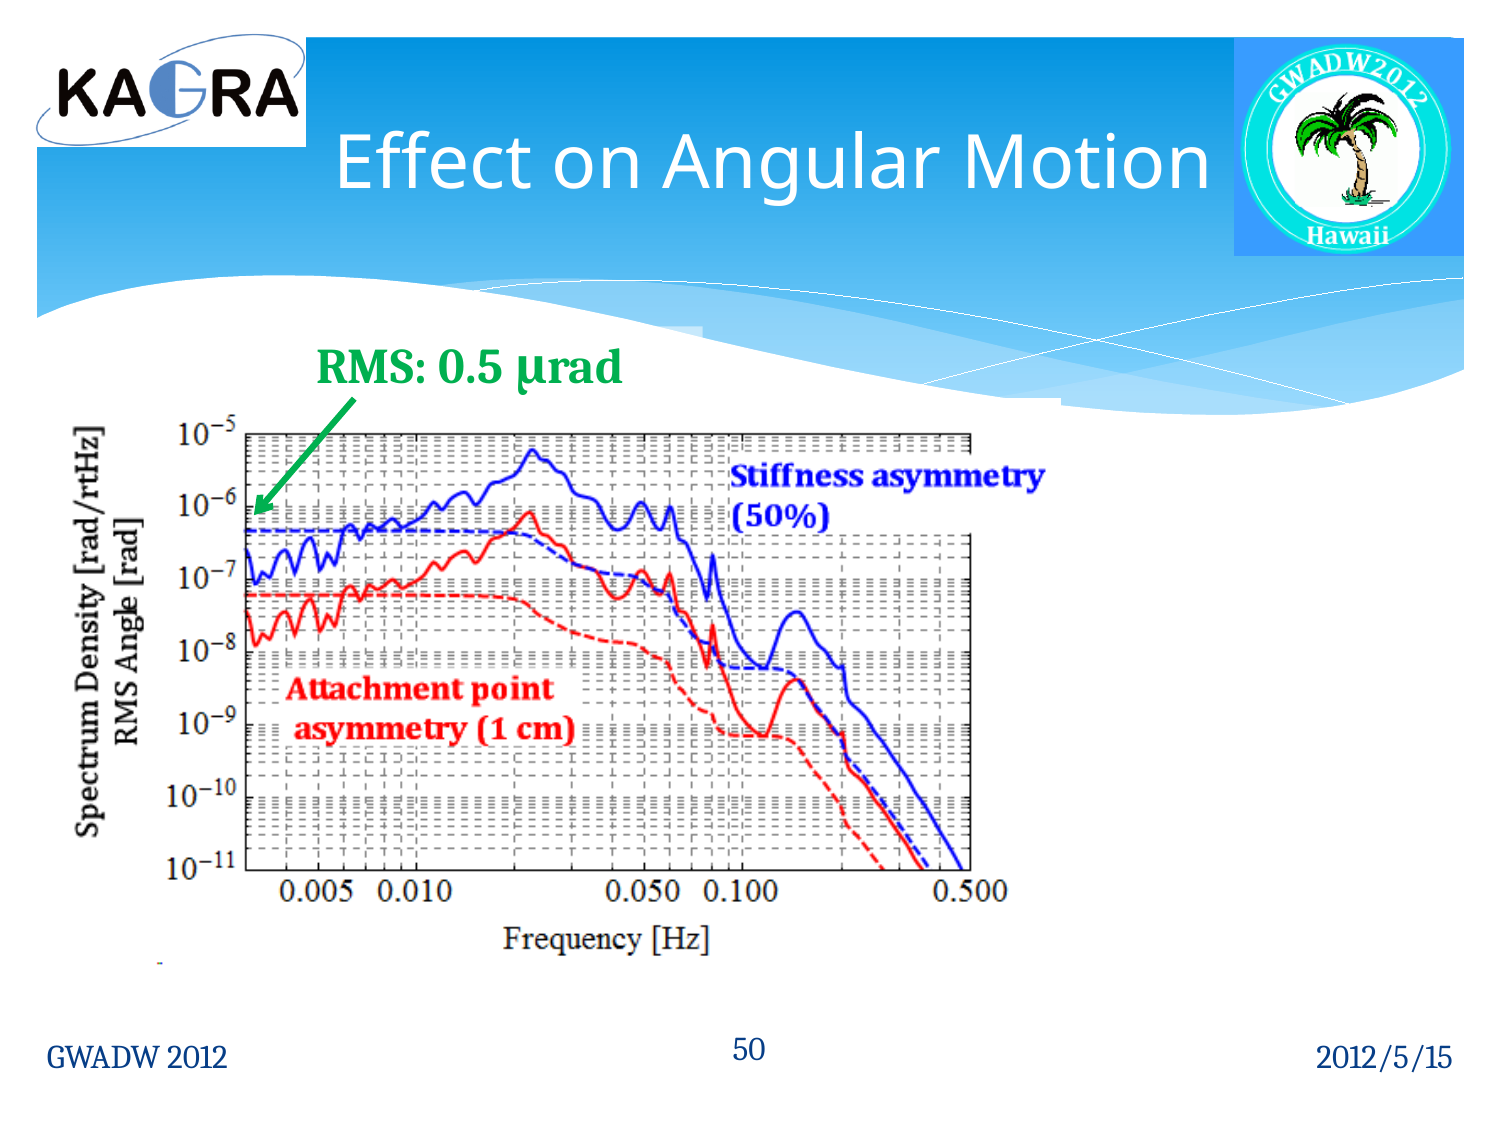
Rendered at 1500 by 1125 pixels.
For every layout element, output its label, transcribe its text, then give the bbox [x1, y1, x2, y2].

picture [1235, 37, 1464, 256]
title Effect on Angular Motion [301, 55, 1247, 261]
footer GWADW 2012 [31, 1025, 653, 1086]
picture [29, 30, 306, 147]
list RMS: 0.5 μrad [301, 326, 703, 396]
slide_number 50 [653, 1017, 845, 1078]
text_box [253, 398, 355, 516]
picture [41, 398, 1061, 978]
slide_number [847, 1025, 1469, 1086]
